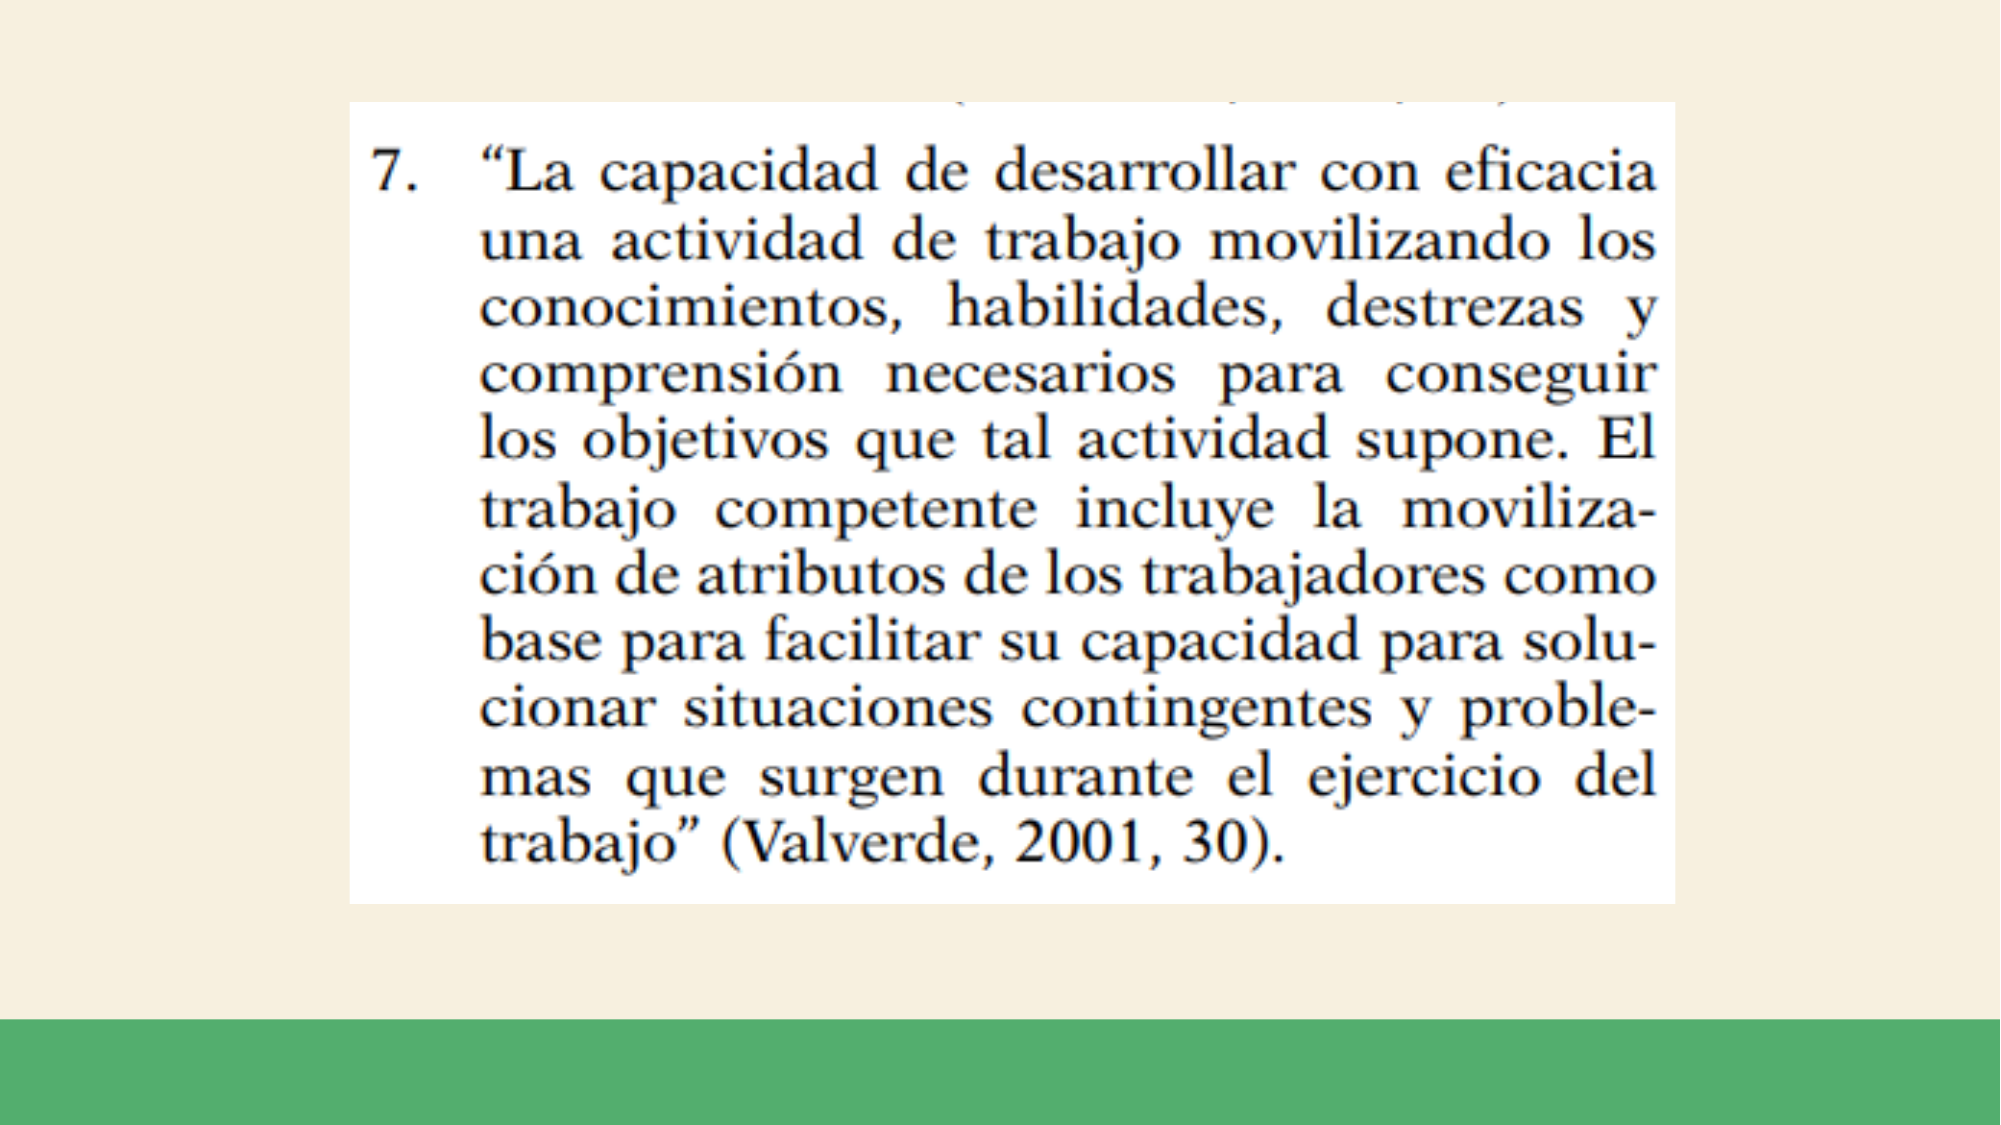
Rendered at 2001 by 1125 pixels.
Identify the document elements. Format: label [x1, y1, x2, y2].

picture [349, 102, 1676, 904]
text_box [0, 1018, 2000, 1125]
text_box [0, 0, 2000, 1018]
